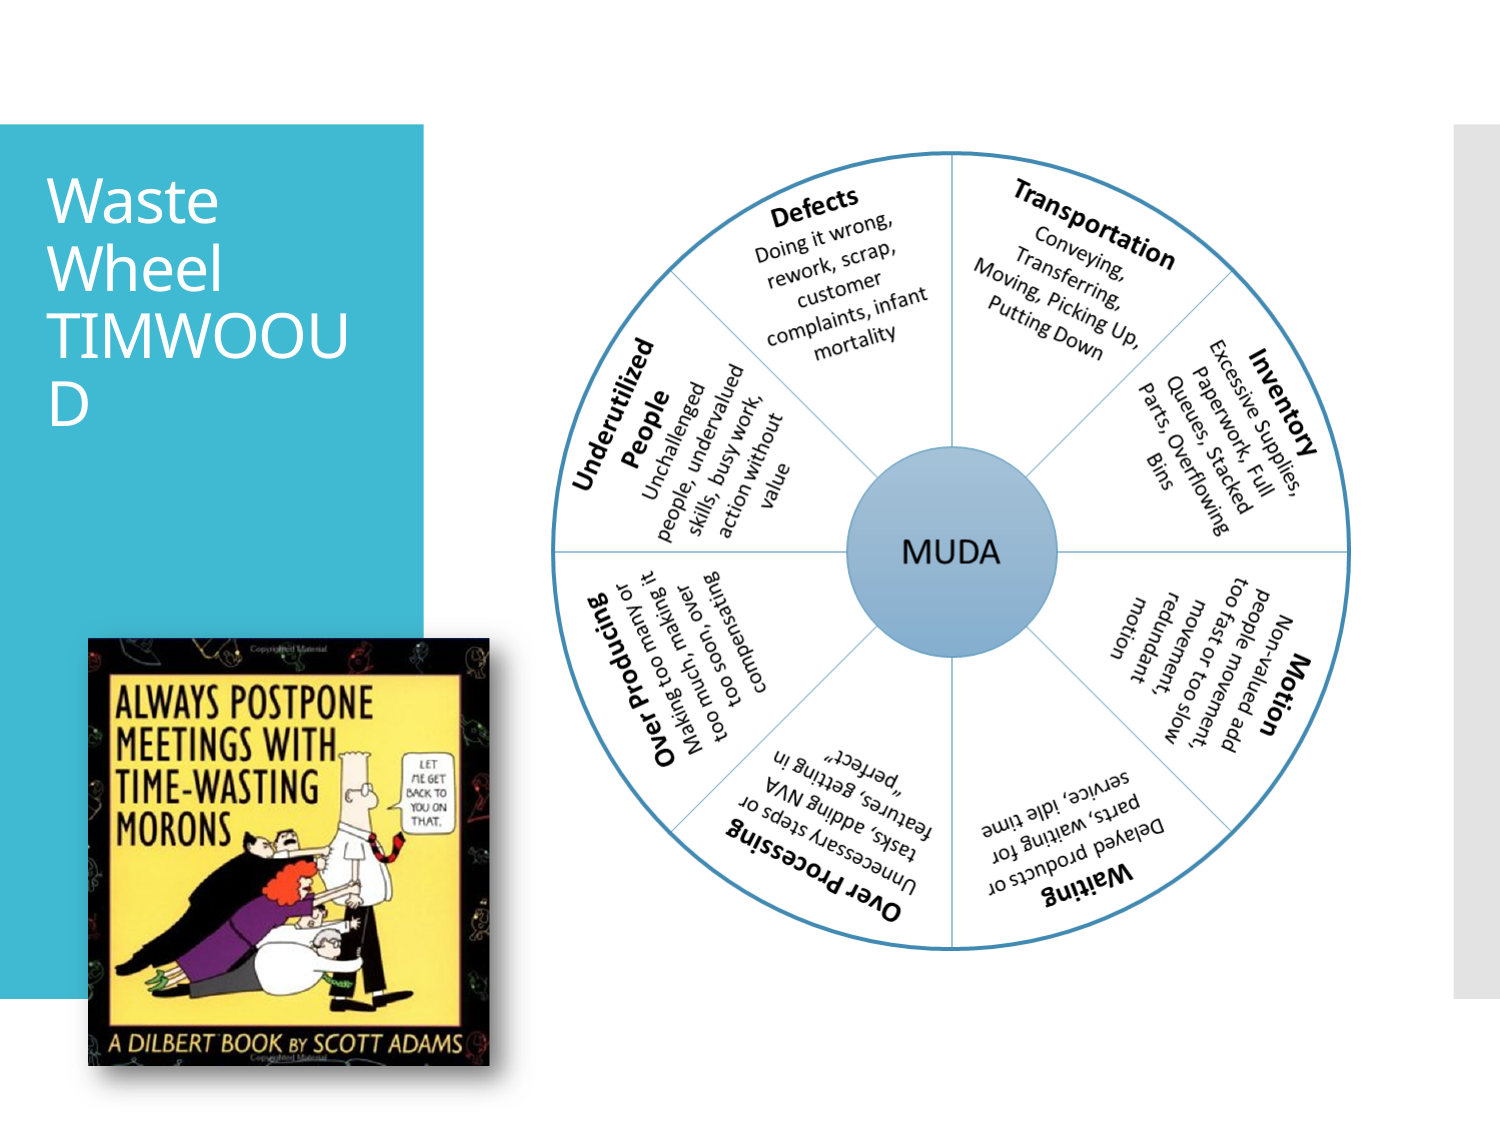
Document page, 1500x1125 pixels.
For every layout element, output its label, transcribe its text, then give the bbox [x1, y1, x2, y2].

picture [543, 149, 1363, 954]
picture [62, 612, 541, 1118]
title Waste Wheel TIMWOOUD [31, 184, 394, 425]
